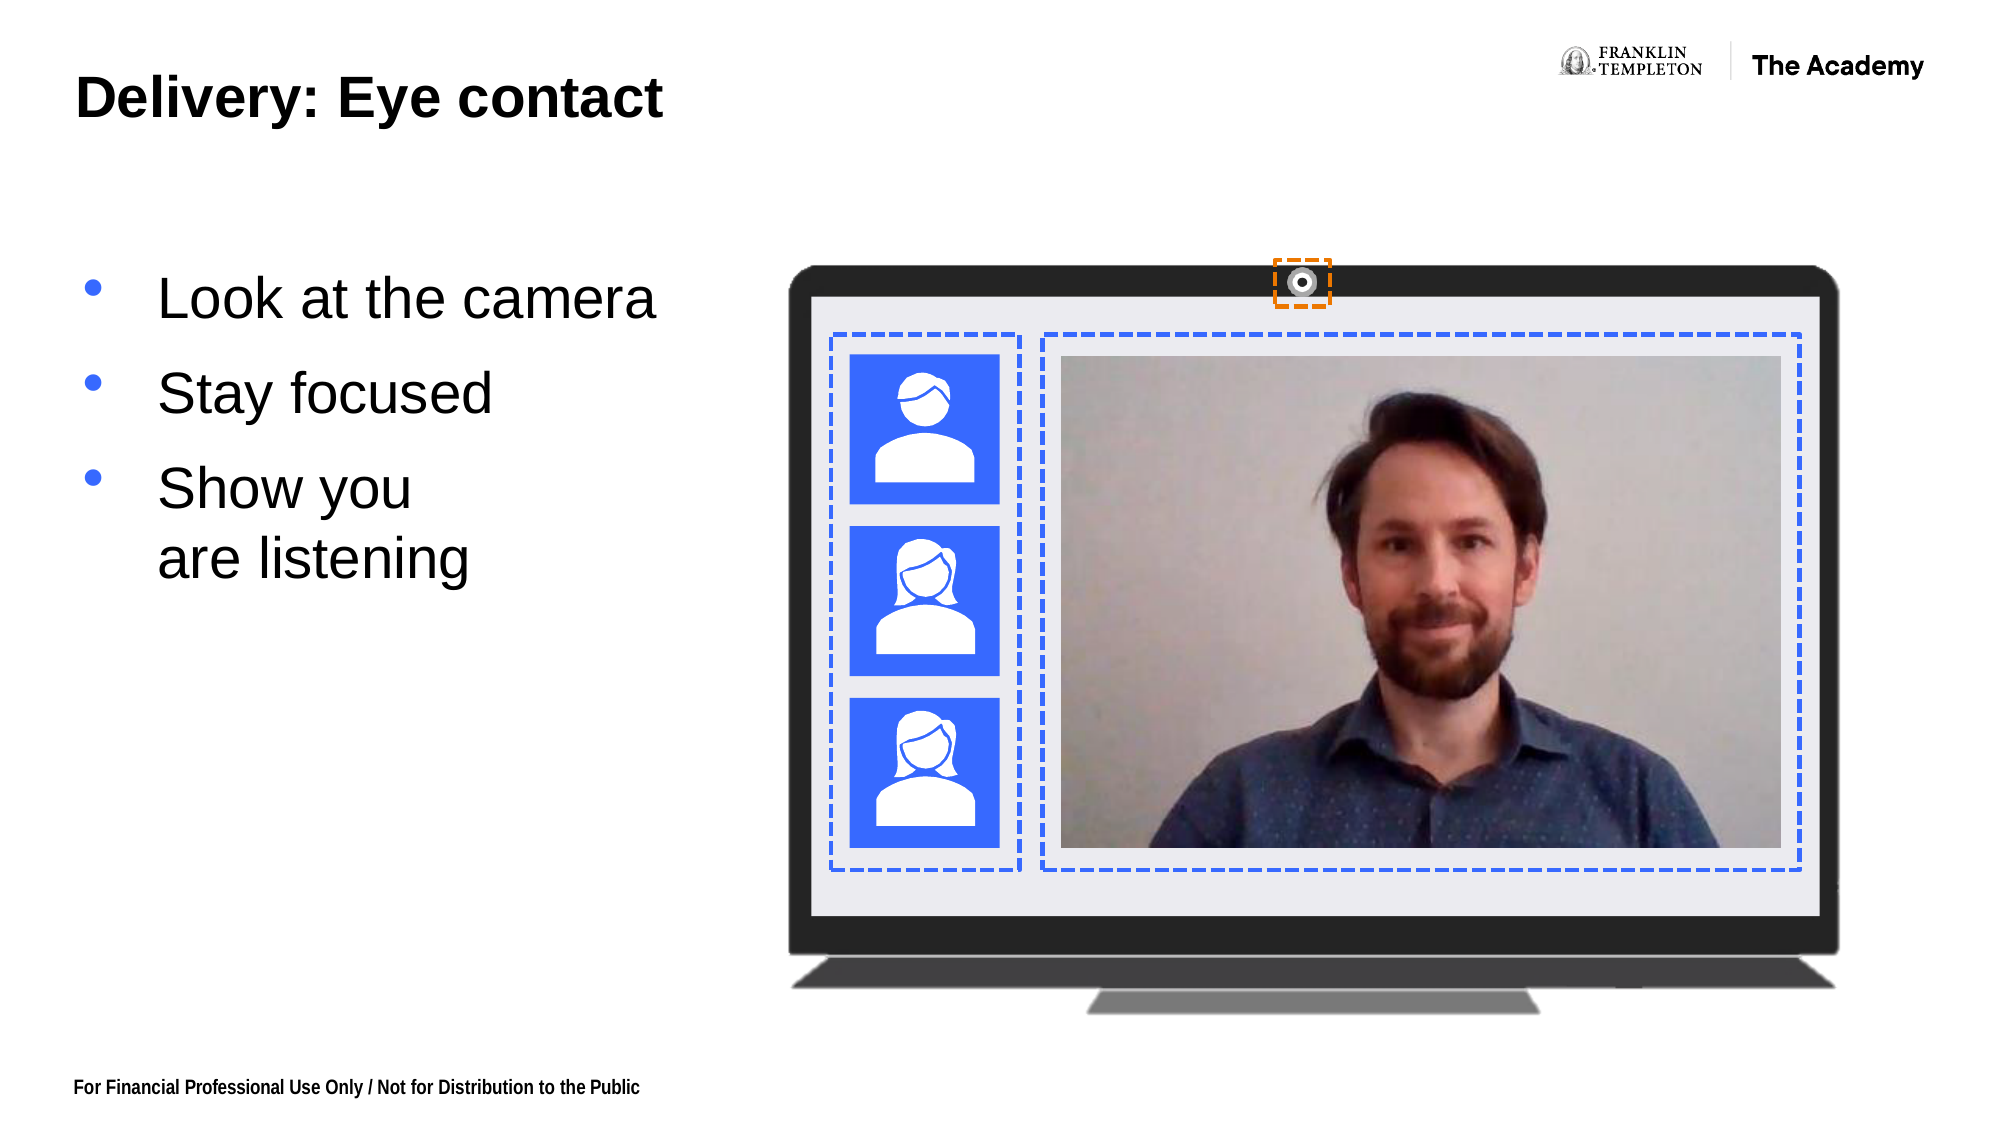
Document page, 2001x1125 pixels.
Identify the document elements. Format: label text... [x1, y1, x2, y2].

footer For Financial Professional Use Only / Not for Distribution to the Public [71, 1061, 645, 1125]
text_box Look at the camera Stay focused Show you are listening [80, 240, 660, 590]
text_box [724, 244, 1880, 1026]
picture [1557, 41, 1924, 80]
title Delivery: Eye contact [72, 29, 1498, 248]
